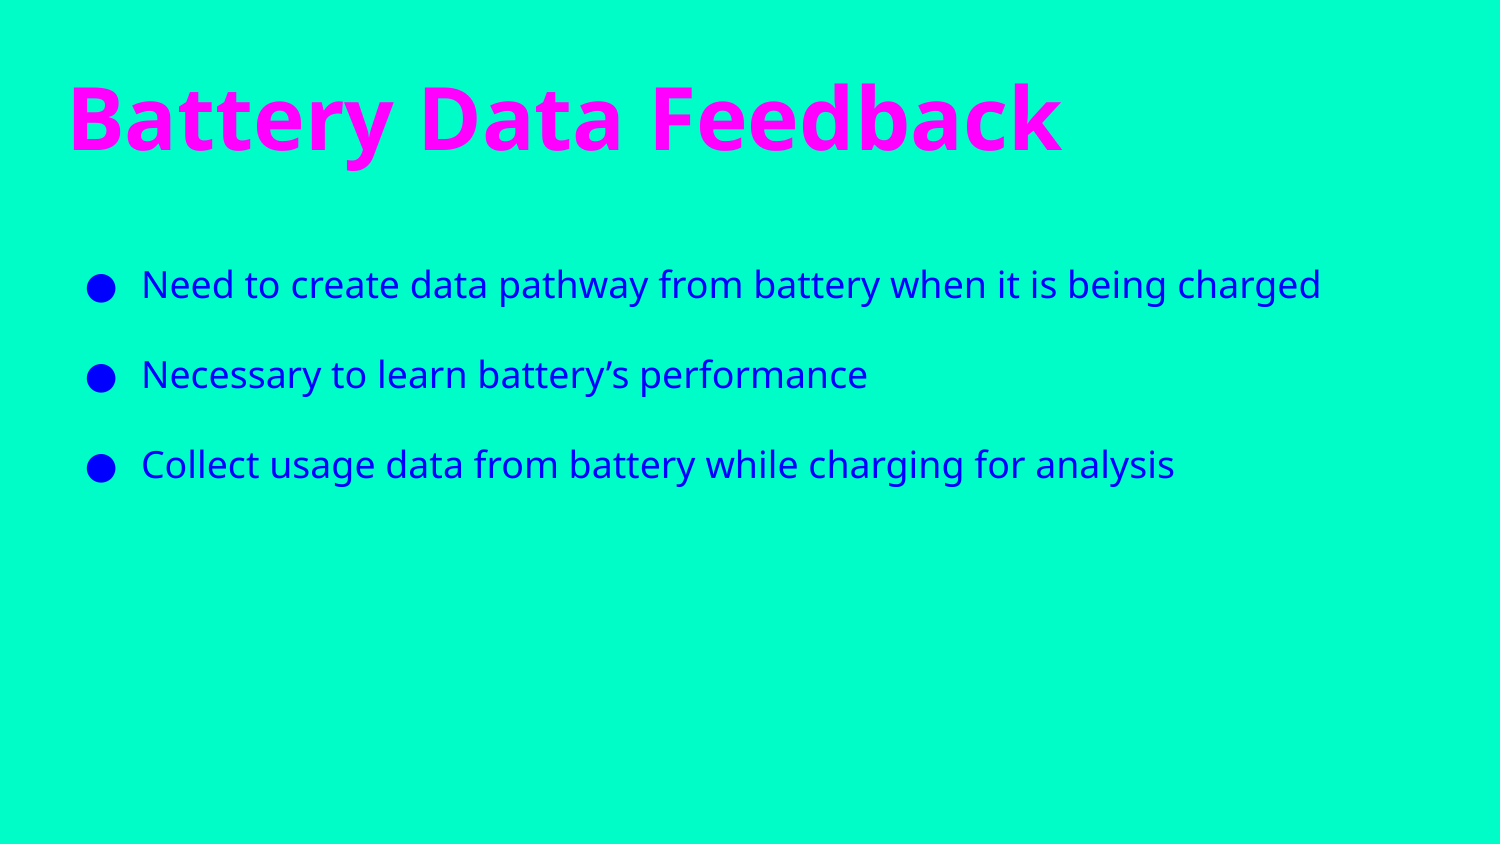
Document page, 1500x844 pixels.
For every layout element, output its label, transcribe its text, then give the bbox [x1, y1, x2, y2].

title Battery Data Feedback [51, 48, 1449, 180]
list Need to create data pathway from battery when it is being charged Necessary to learn battery’s performance Collect usage data from battery while charging for analysis [51, 201, 1449, 750]
